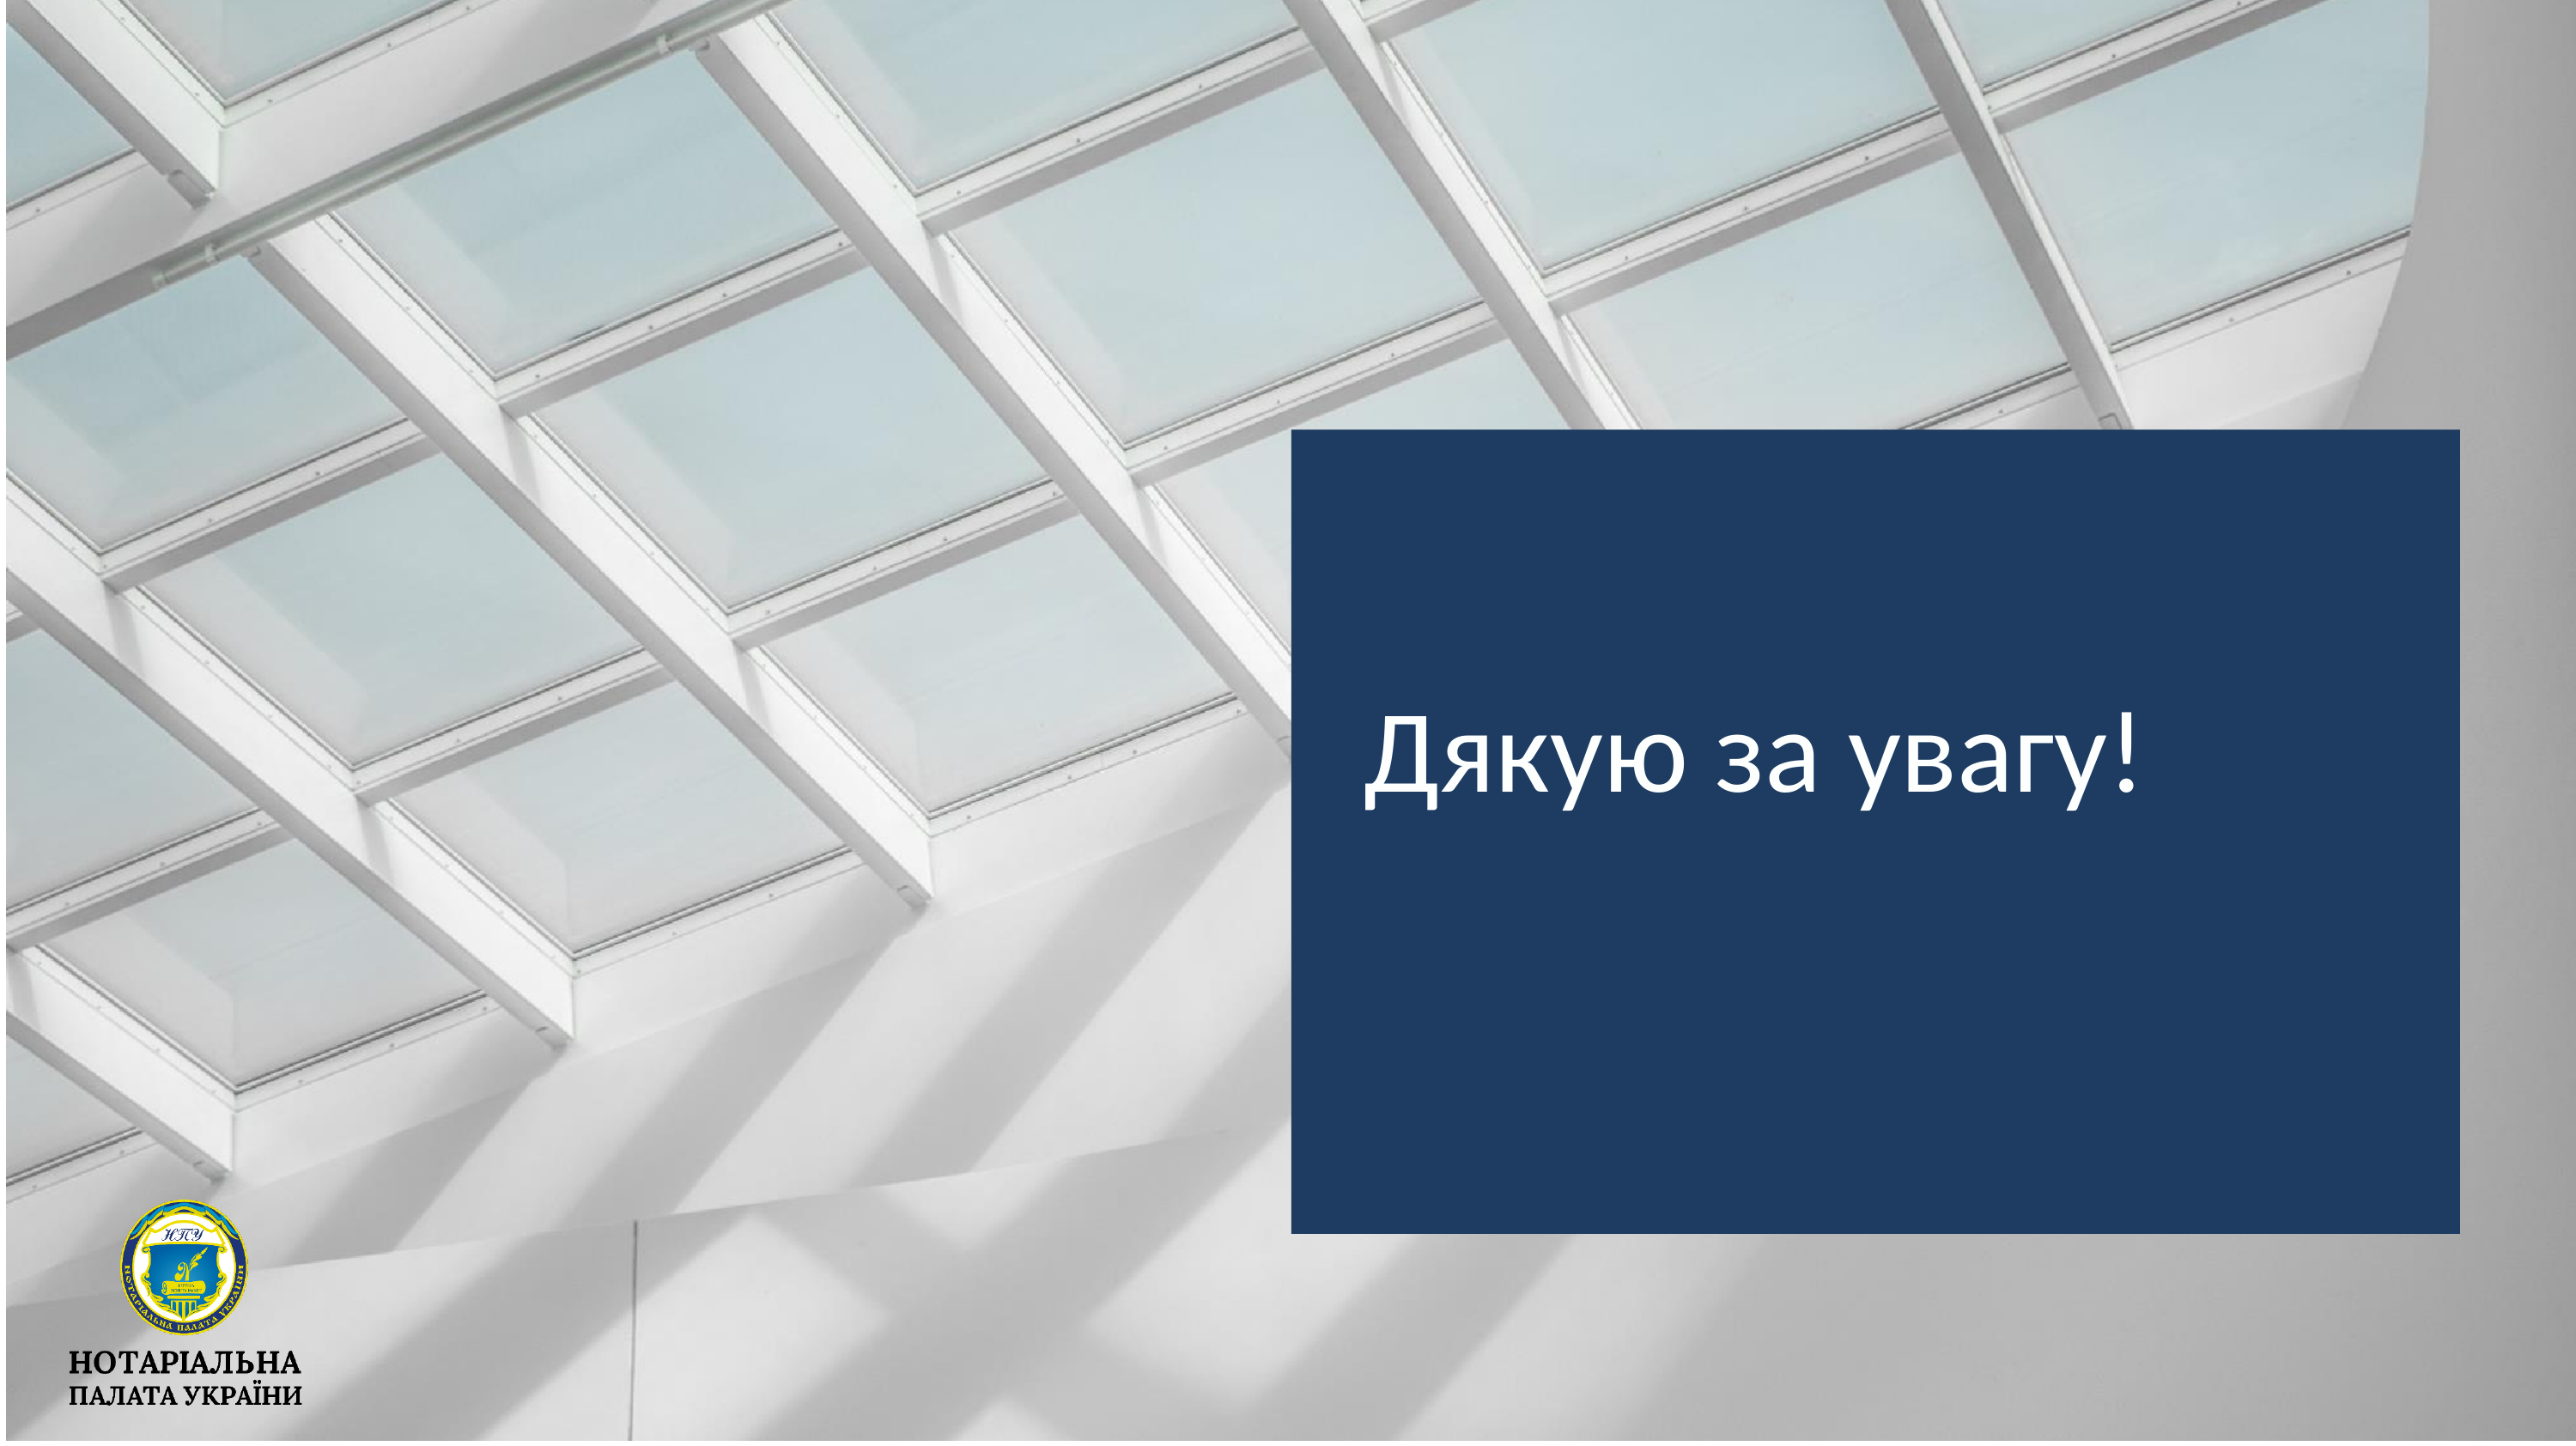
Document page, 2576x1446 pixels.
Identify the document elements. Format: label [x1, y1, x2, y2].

text_box [6, 0, 2576, 1441]
picture [51, 1188, 319, 1419]
